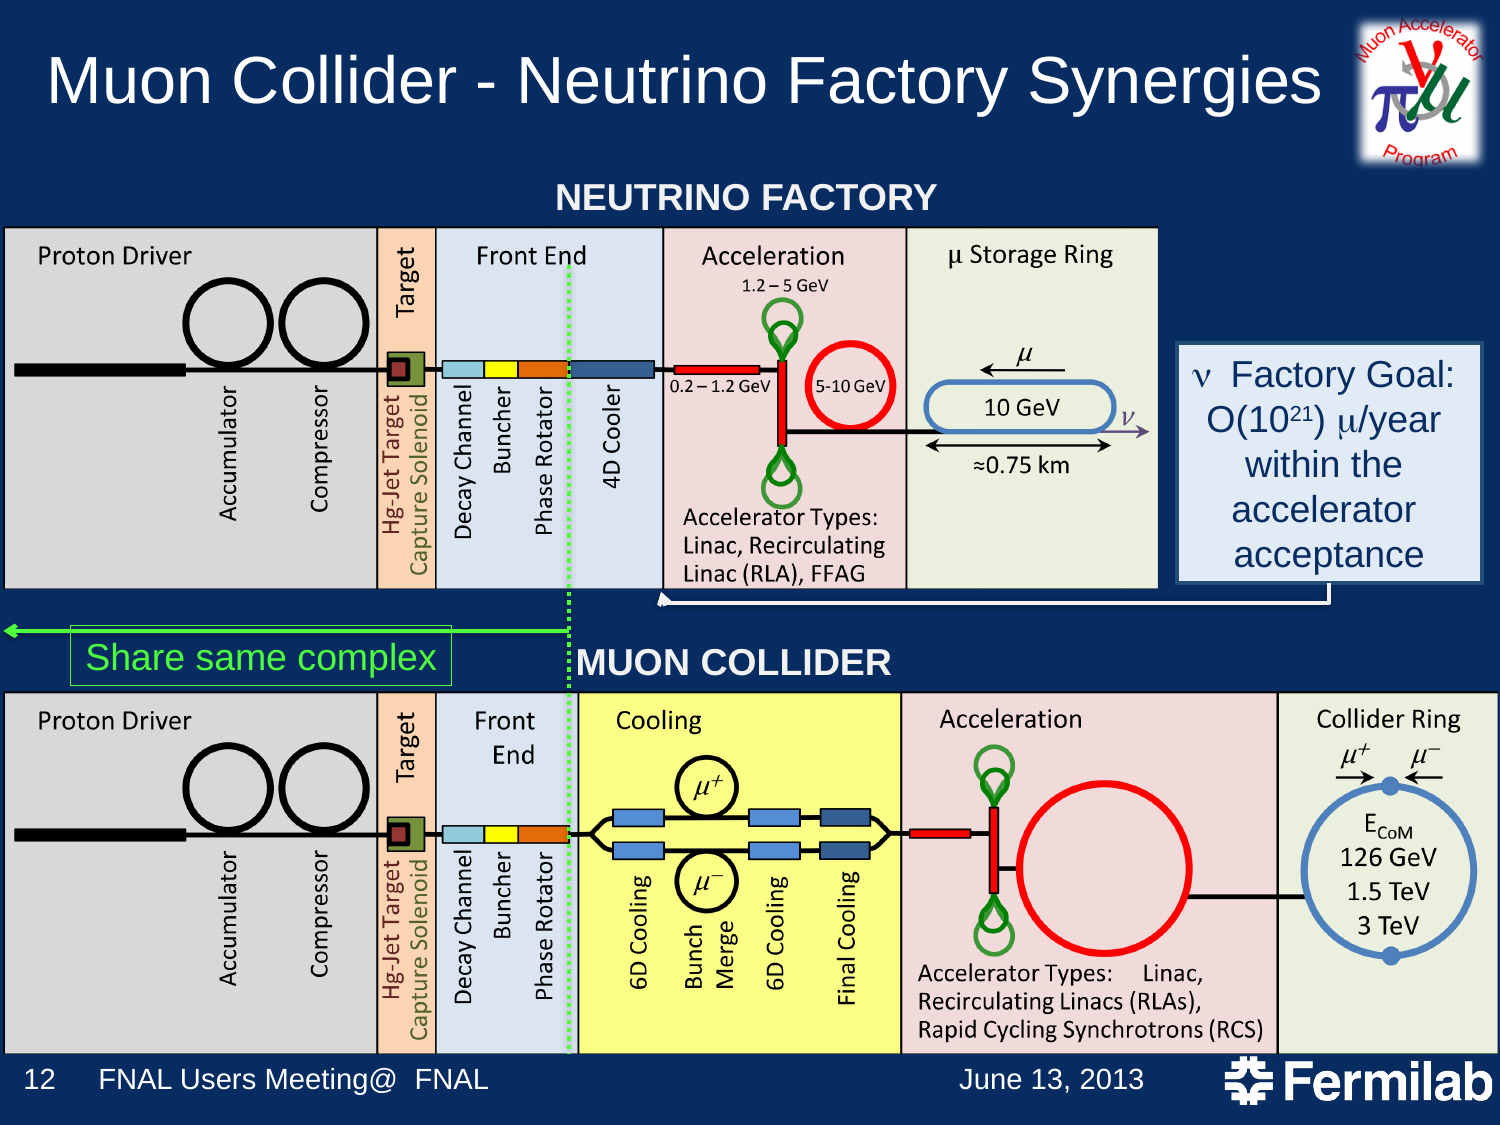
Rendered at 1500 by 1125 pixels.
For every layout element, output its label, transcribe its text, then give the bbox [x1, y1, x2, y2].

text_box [991, 254, 999, 923]
text_box n Factory Goal: O(1021) m/year within the accelerator acceptance [1176, 342, 1482, 583]
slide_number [965, 1062, 1217, 1108]
footer FNAL Users Meeting@ FNAL [84, 1062, 965, 1108]
text_box MUON COLLIDER [575, 630, 932, 689]
picture [2, 226, 1159, 589]
title Muon Collider - Neutrino Factory Synergies [31, 0, 1393, 153]
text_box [3, 264, 570, 1054]
slide_number 12 [8, 1063, 84, 1108]
picture [1352, 15, 1488, 171]
text_box NEUTRINO FACTORY [540, 165, 954, 224]
picture [570, 691, 1499, 1054]
